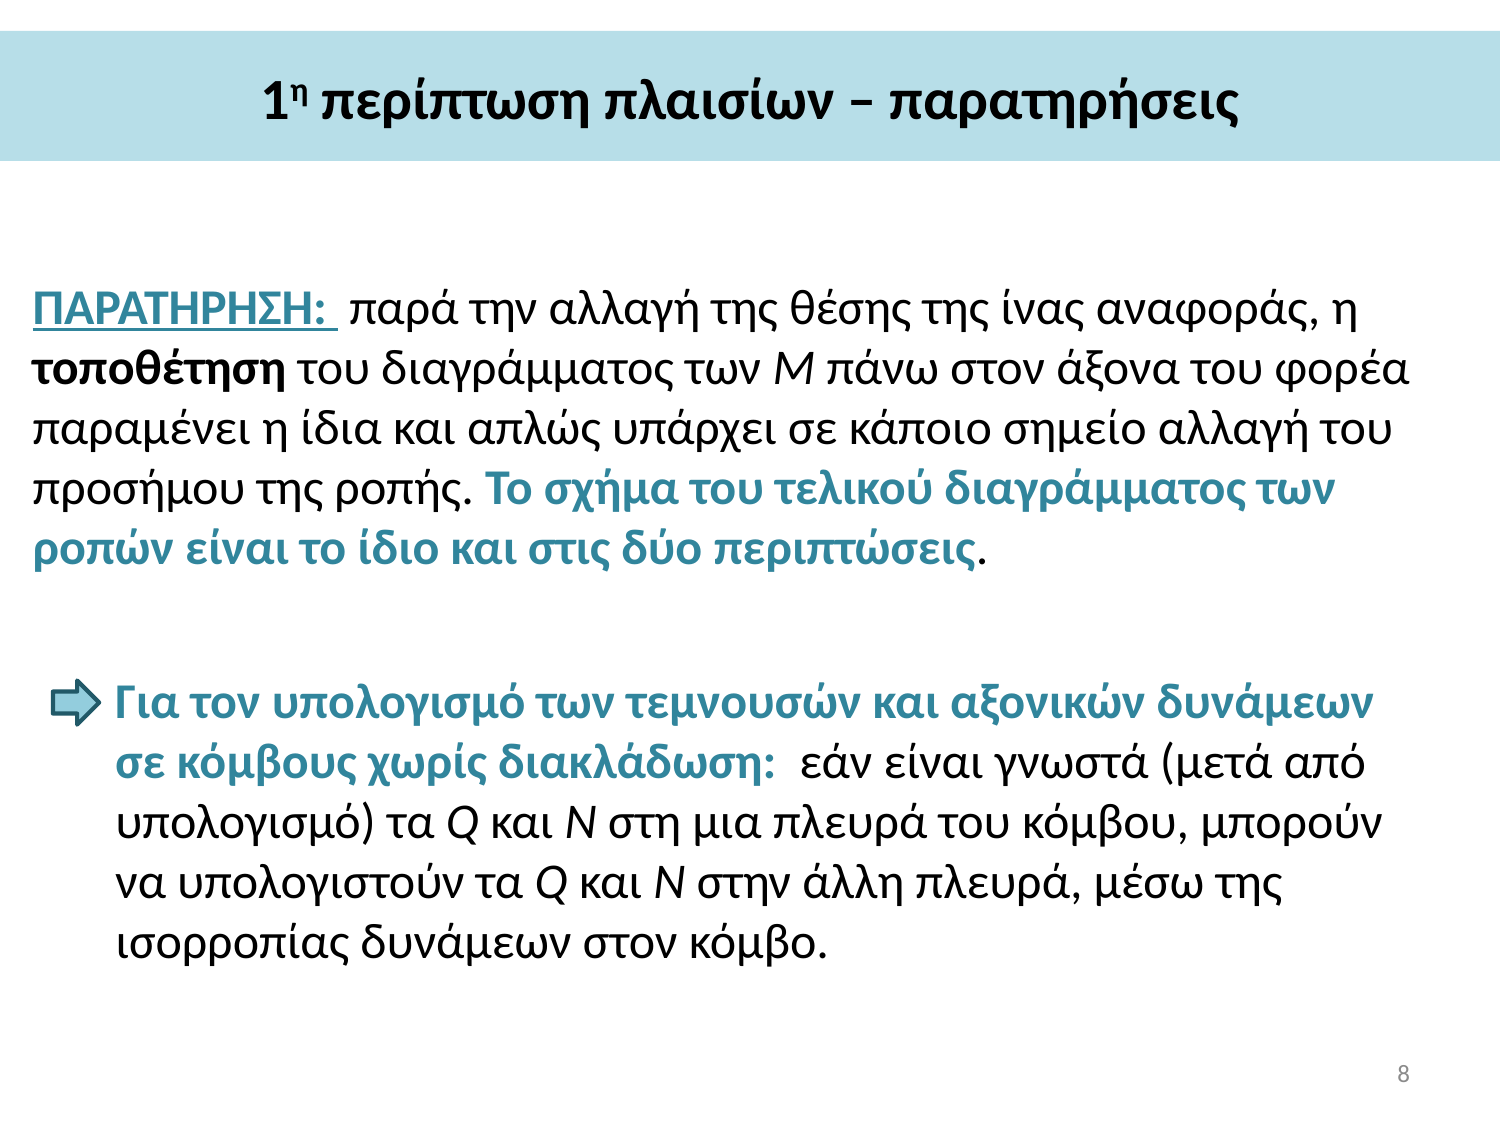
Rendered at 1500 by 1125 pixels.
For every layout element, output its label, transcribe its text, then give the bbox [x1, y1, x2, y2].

text_box Για τον υπολογισμό των τεμνουσών και αξονικών δυνάμεων σε κόμβους χωρίς διακλάδωση: εάν είναι γνωστά (μετά από υπολογισμό) τα Q και Ν στη μια πλευρά του κόμβου, μπορούν να υπολογιστούν τα Q και Ν στην άλλη πλευρά, μέσω της ισορροπίας δυνάμεων στον κόμβο. [100, 661, 1436, 1083]
text_box [50, 678, 100, 727]
slide_number 8 [1074, 1042, 1425, 1103]
title 1η περίπτωση πλαισίων – παρατηρήσεις [0, 30, 1500, 161]
text_box ΠΑΡΑΤΗΡΗΣΗ: παρά την αλλαγή της θέσης της ίνας αναφοράς, η τοποθέτηση του διαγράμματος των M πάνω στον άξονα του φορέα παραμένει η ίδια και απλώς υπάρχει σε κάποιο σημείο αλλαγή του προσήμου της ροπής. Το σχήμα του τελικού διαγράμματος των ροπών είναι το ίδιο και στις δύο περιπτώσεις. [17, 267, 1460, 618]
